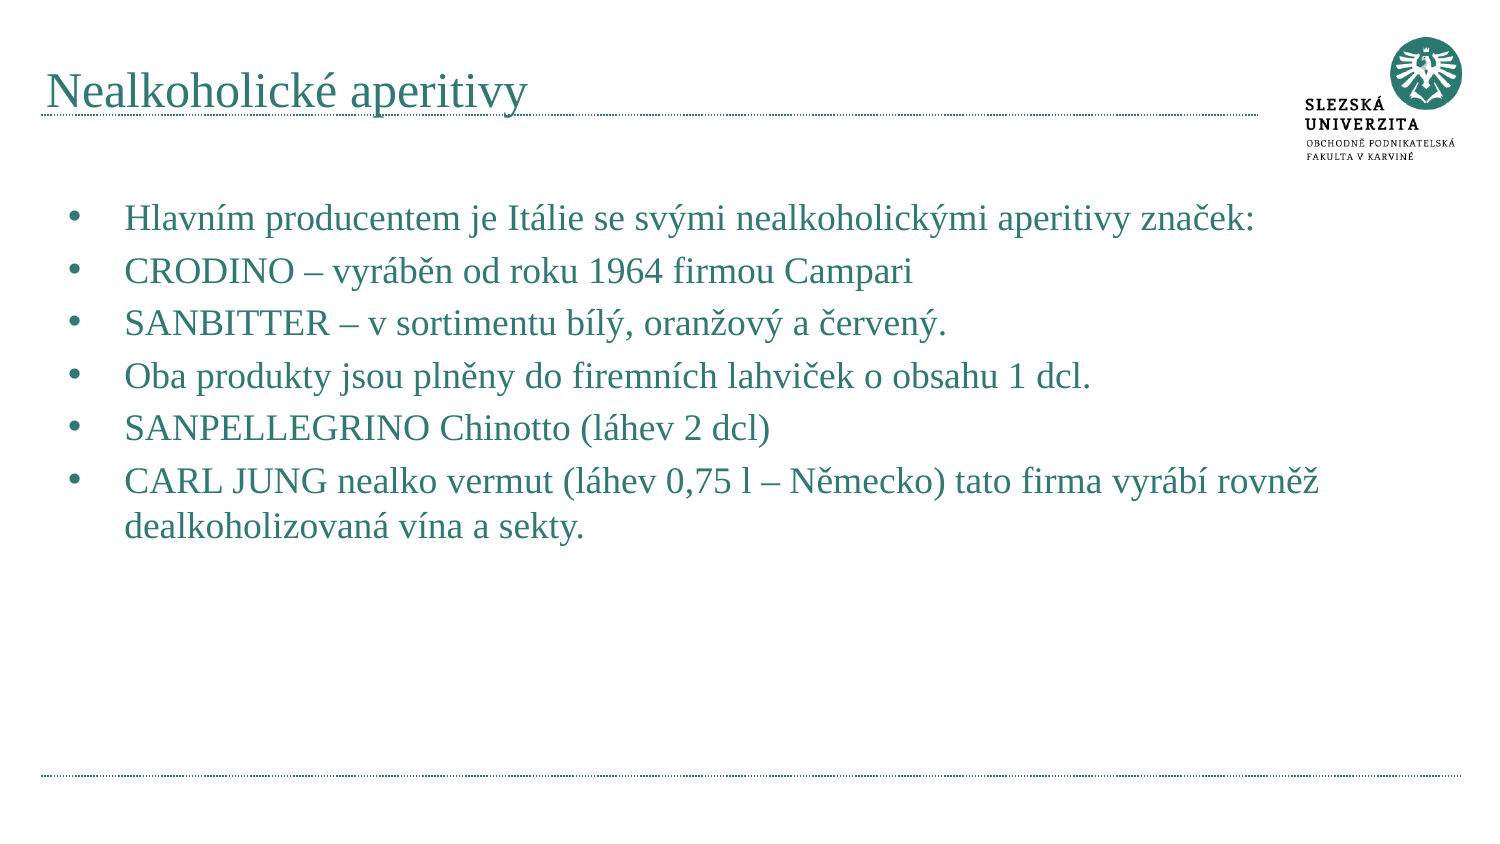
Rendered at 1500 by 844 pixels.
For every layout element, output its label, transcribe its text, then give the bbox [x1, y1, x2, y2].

text_box Hlavním producentem je Itálie se svými nealkoholickými aperitivy značek: CRODINO – vyráběn od roku 1964 firmou Campari SANBITTER – v sortimentu bílý, oranžový a červený. Oba produkty jsou plněny do firemních lahviček o obsahu 1 dcl. SANPELLEGRINO Chinotto (láhev 2 dcl) CARL JUNG nealko vermut (láhev 0,75 l – Německo) tato firma vyrábí rovněž dealkoholizovaná vína a sekty. [53, 185, 1424, 718]
title Nealkoholické aperitivy [31, 49, 1237, 139]
picture [1305, 37, 1462, 160]
